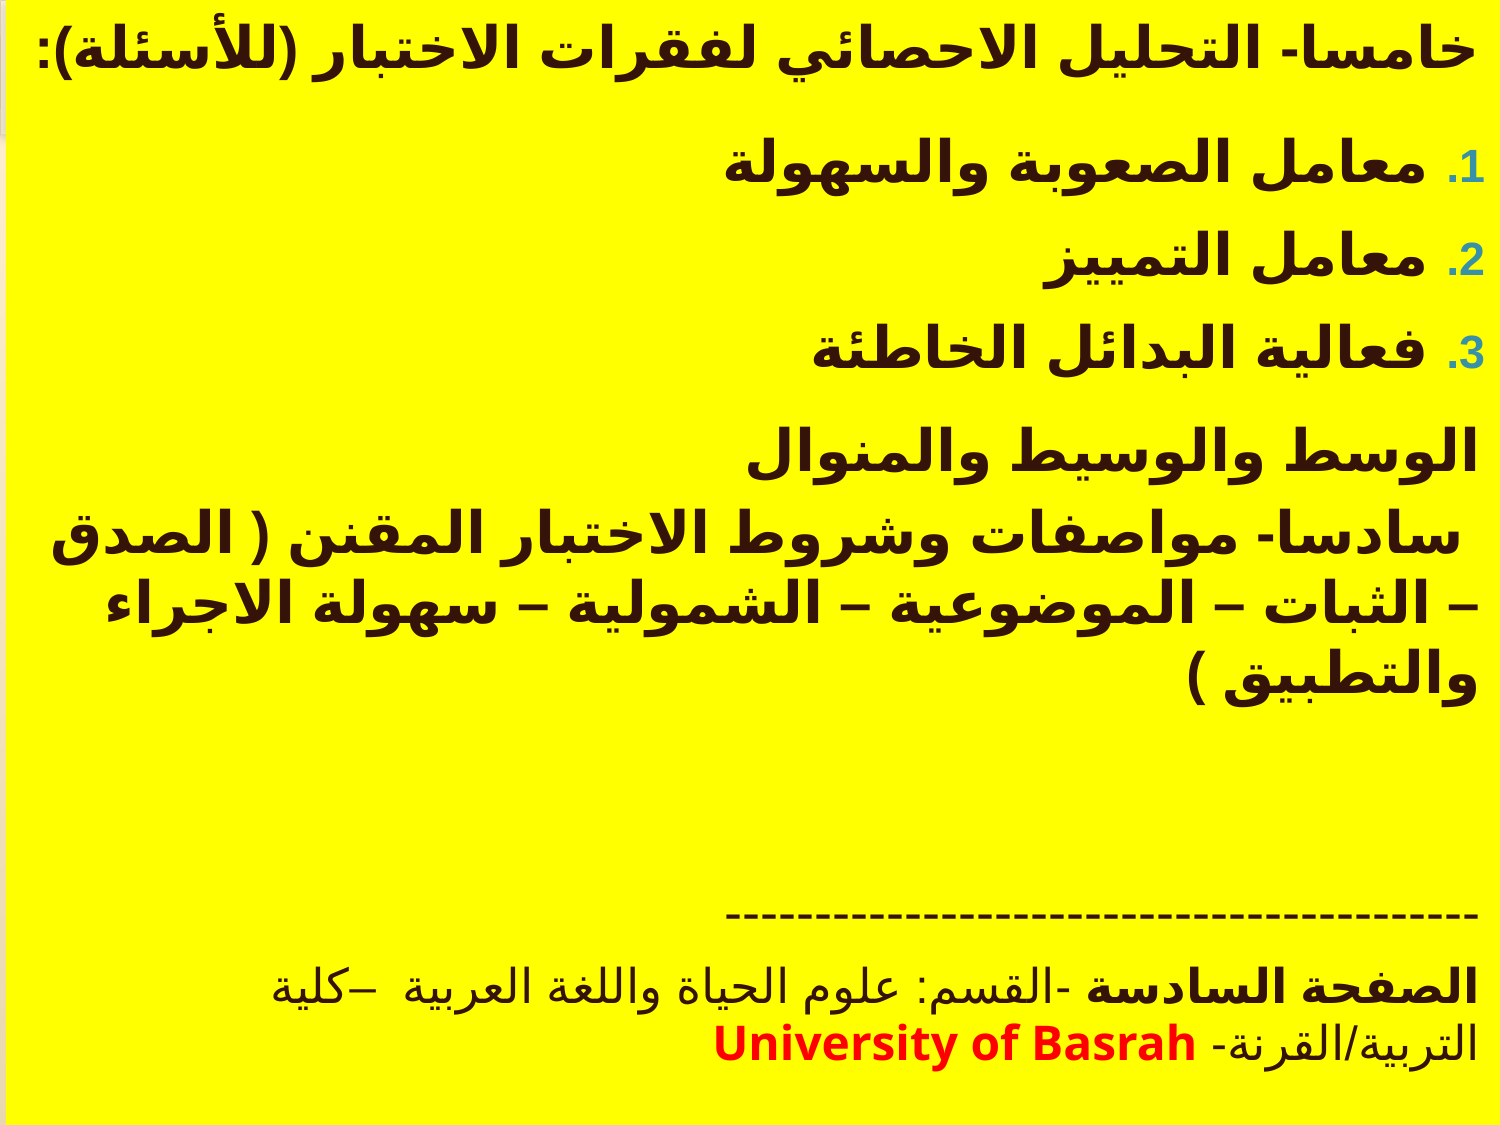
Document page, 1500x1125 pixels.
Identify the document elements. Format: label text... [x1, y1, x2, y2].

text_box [234, 58, 1451, 173]
subtitle خامسا- التحليل الاحصائي لفقرات الاختبار (للأسئلة): معامل الصعوبة والسهولة معامل التمييز فعالية البدائل الخاطئة الوسط والوسيط والمنوال سادسا- مواصفات وشروط الاختبار المقنن ( الصدق – الثبات – الموضوعية – الشمولية – سهولة الاجراء والتطبيق ) ------------------------------------------ الصفحة السادسة -القسم: علوم الحياة واللغة العربية –كلية التربية/القرنة- University of Basrah [5, 0, 1500, 1125]
